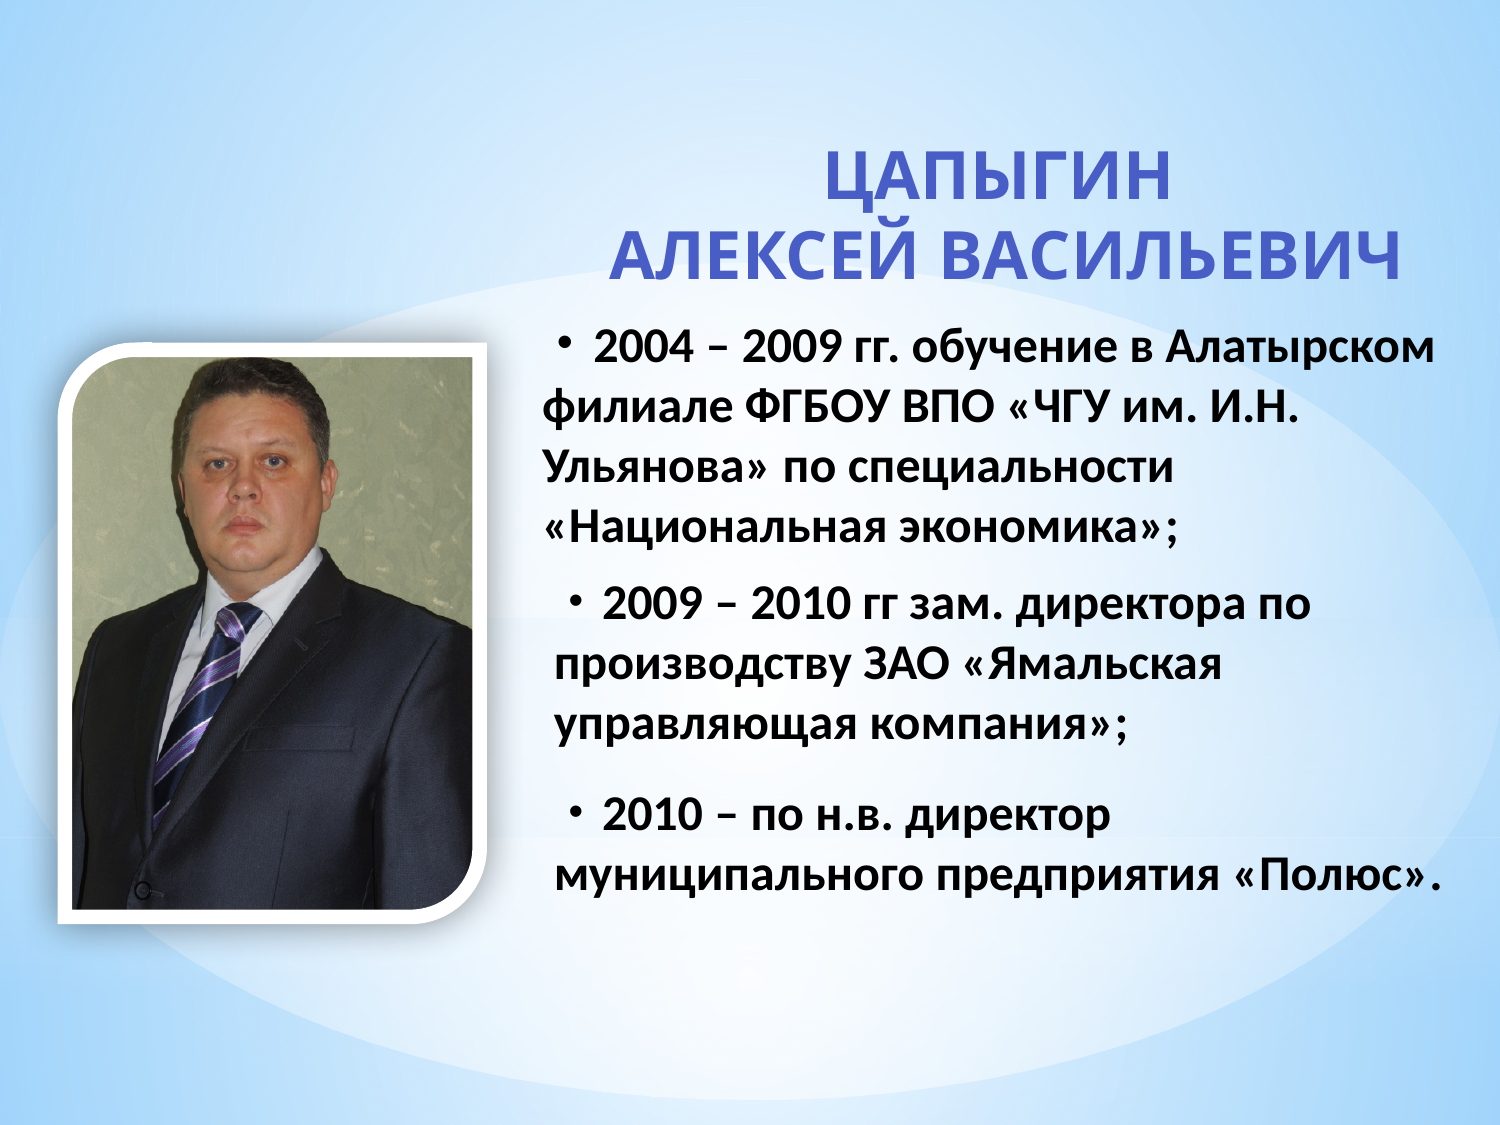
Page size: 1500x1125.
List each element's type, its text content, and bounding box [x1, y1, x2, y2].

text_box ЦАПЫГИН АЛЕКСЕЙ ВАСИЛЬЕВИЧ [301, 125, 1500, 300]
picture [64, 349, 480, 918]
text_box 2009 – 2010 гг зам. директора по производству ЗАО «Ямальская управляющая компания»; [538, 562, 1500, 758]
text_box 2010 – по н.в. директор муниципального предприятия «Полюс». [538, 773, 1500, 909]
text_box 2004 – 2009 гг. обучение в Алатырском филиале ФГБОУ ВПО «ЧГУ им. И.Н. Ульянова» по специальности «Национальная экономика»; [527, 304, 1489, 560]
